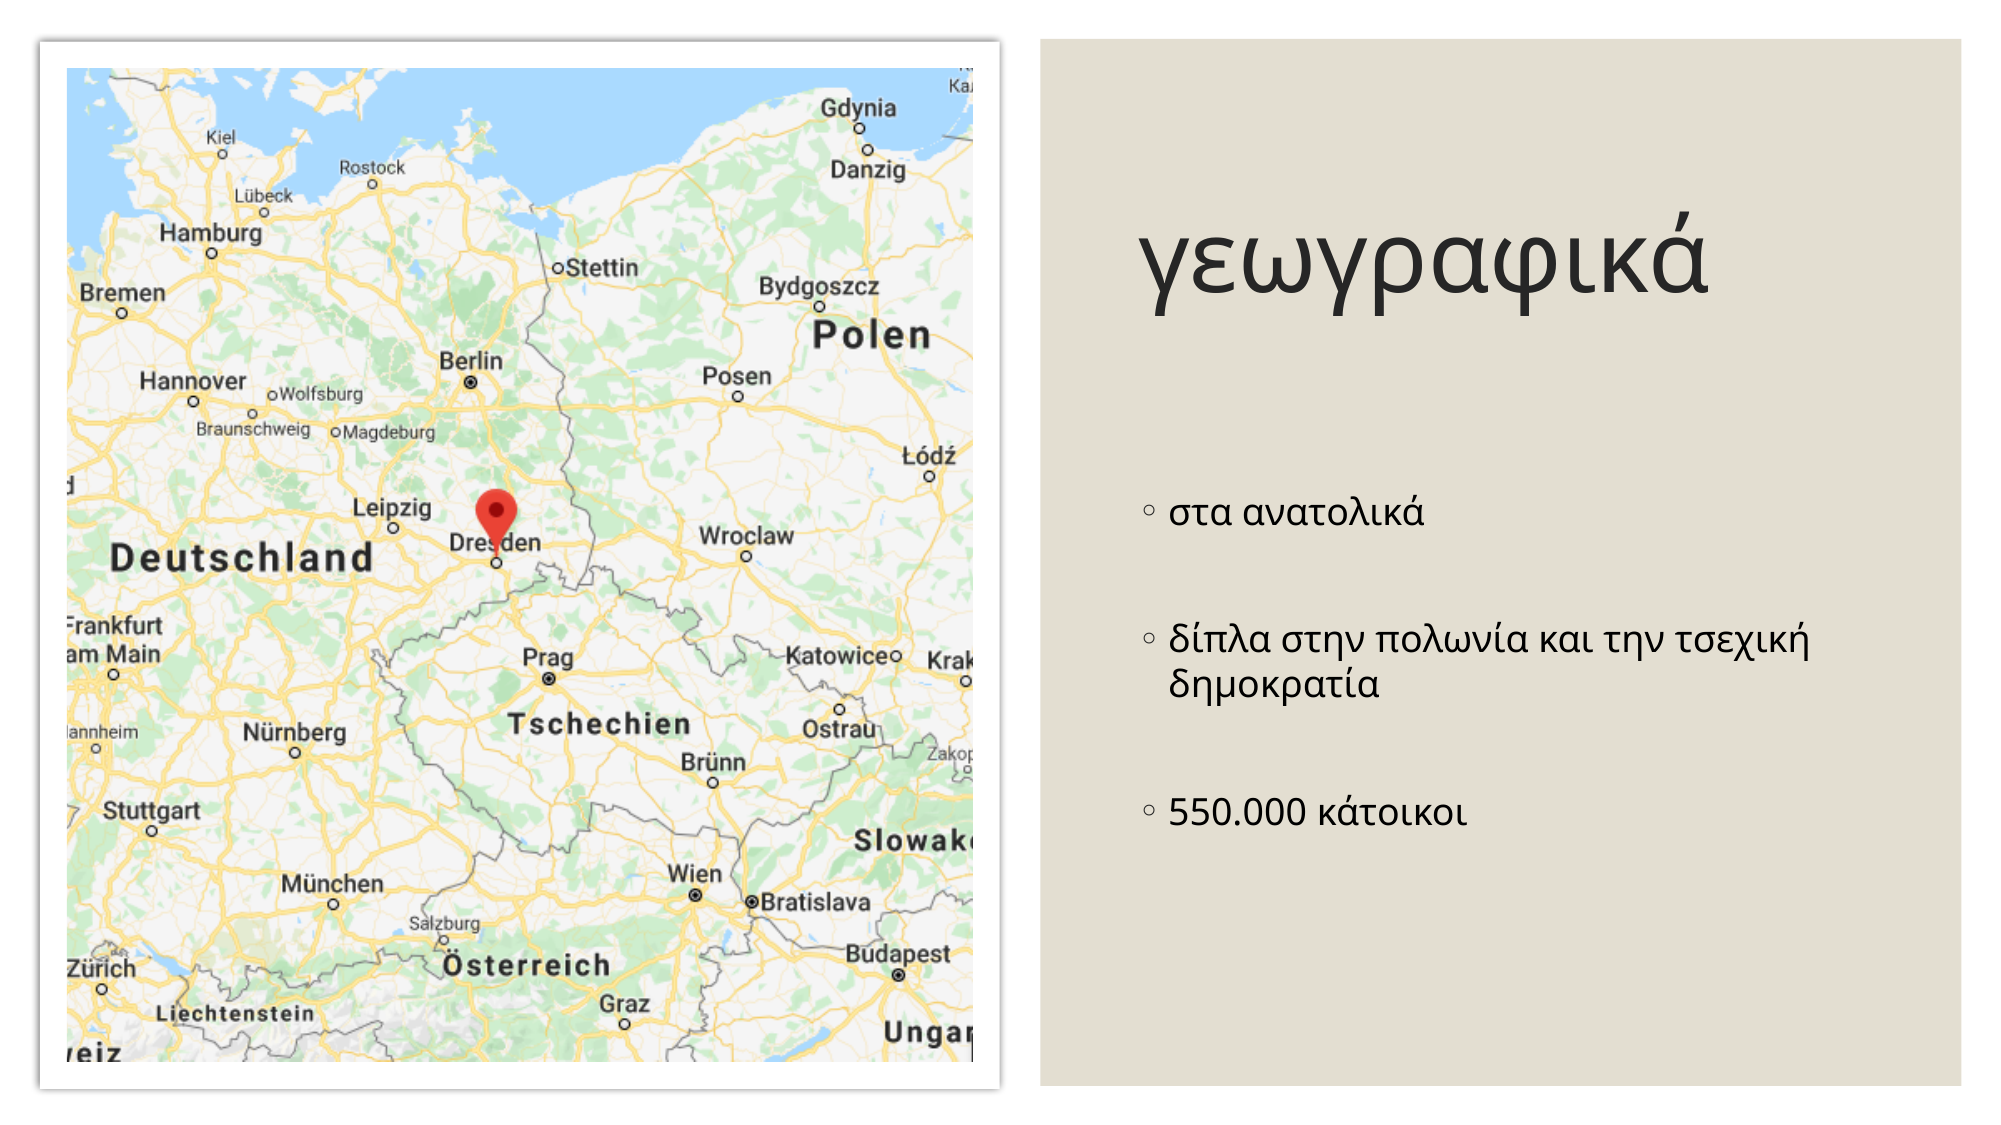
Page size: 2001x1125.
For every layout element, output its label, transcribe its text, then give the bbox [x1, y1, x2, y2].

text_box [0, 0, 1041, 1125]
text_box [39, 41, 1000, 1089]
title γεωγραφικά [1123, 119, 1878, 402]
picture [66, 68, 973, 1062]
list στα ανατολικά δίπλα στην πολωνία και την τσεχική δημοκρατία 550.000 κάτοικοι [1123, 416, 1878, 1007]
